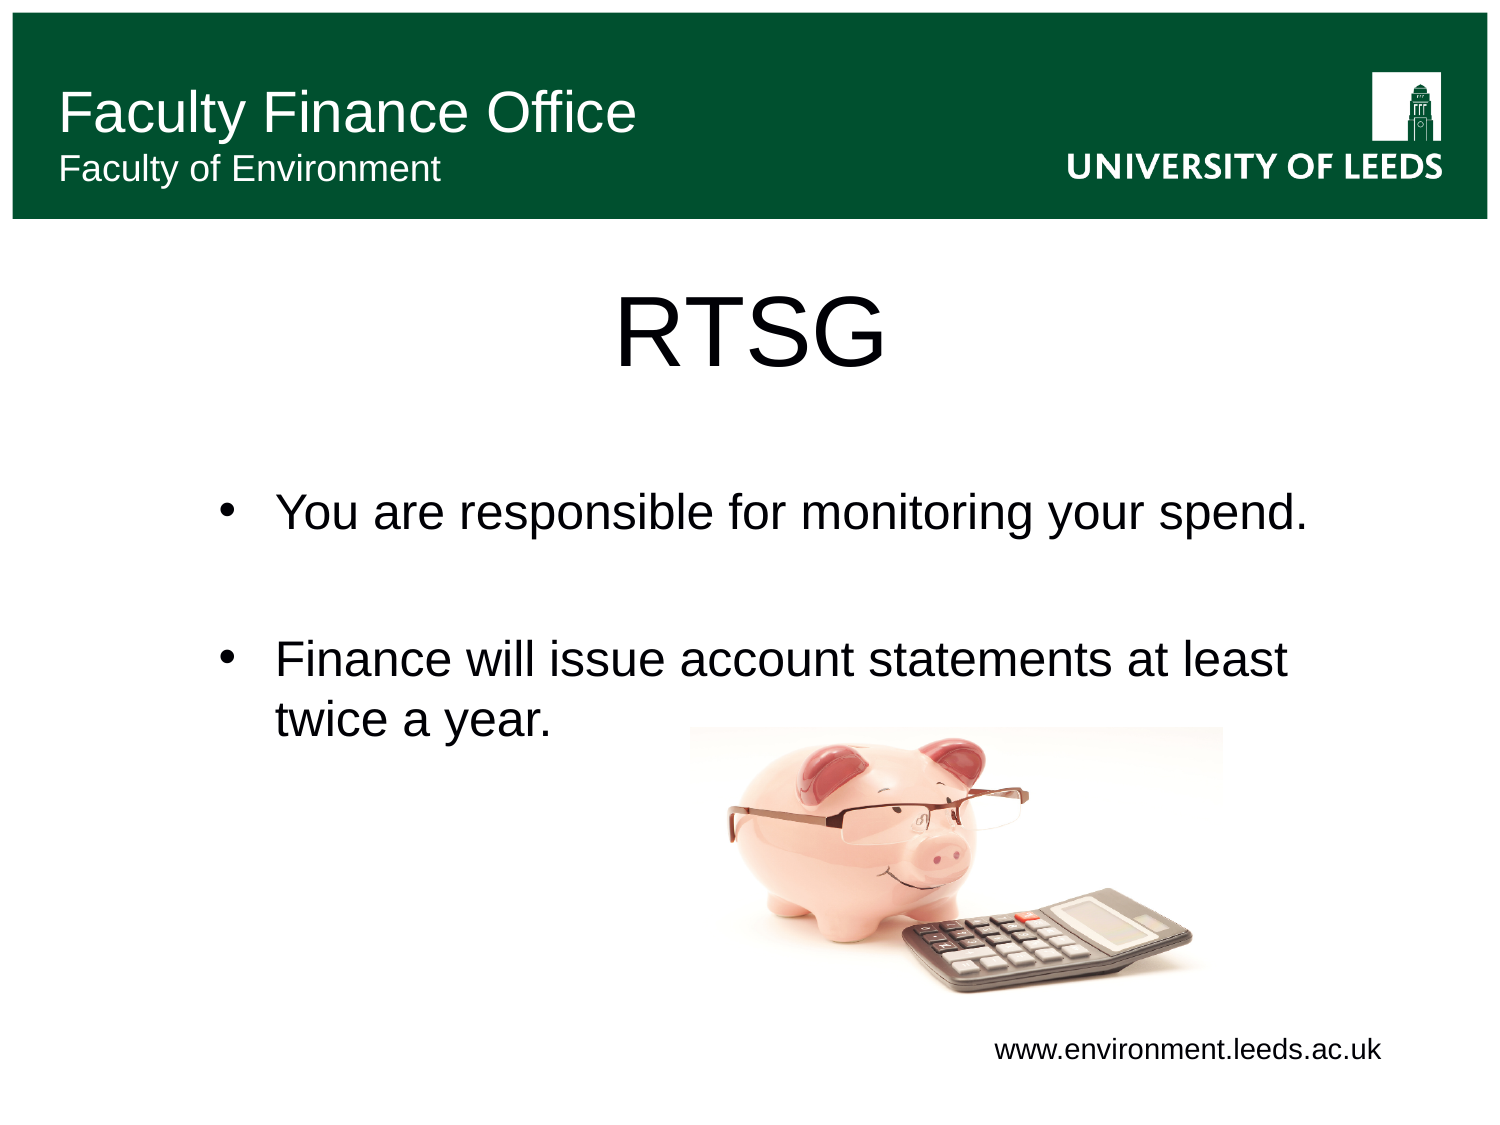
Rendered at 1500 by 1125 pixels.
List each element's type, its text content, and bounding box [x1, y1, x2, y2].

footer www.environment.leeds.ac.uk [915, 1022, 1462, 1099]
list You are responsible for monitoring your spend. Finance will issue account statements at least twice a year. [218, 413, 1341, 1024]
picture [690, 727, 1223, 1012]
picture [1068, 72, 1442, 179]
title RTSG [76, 259, 1427, 413]
